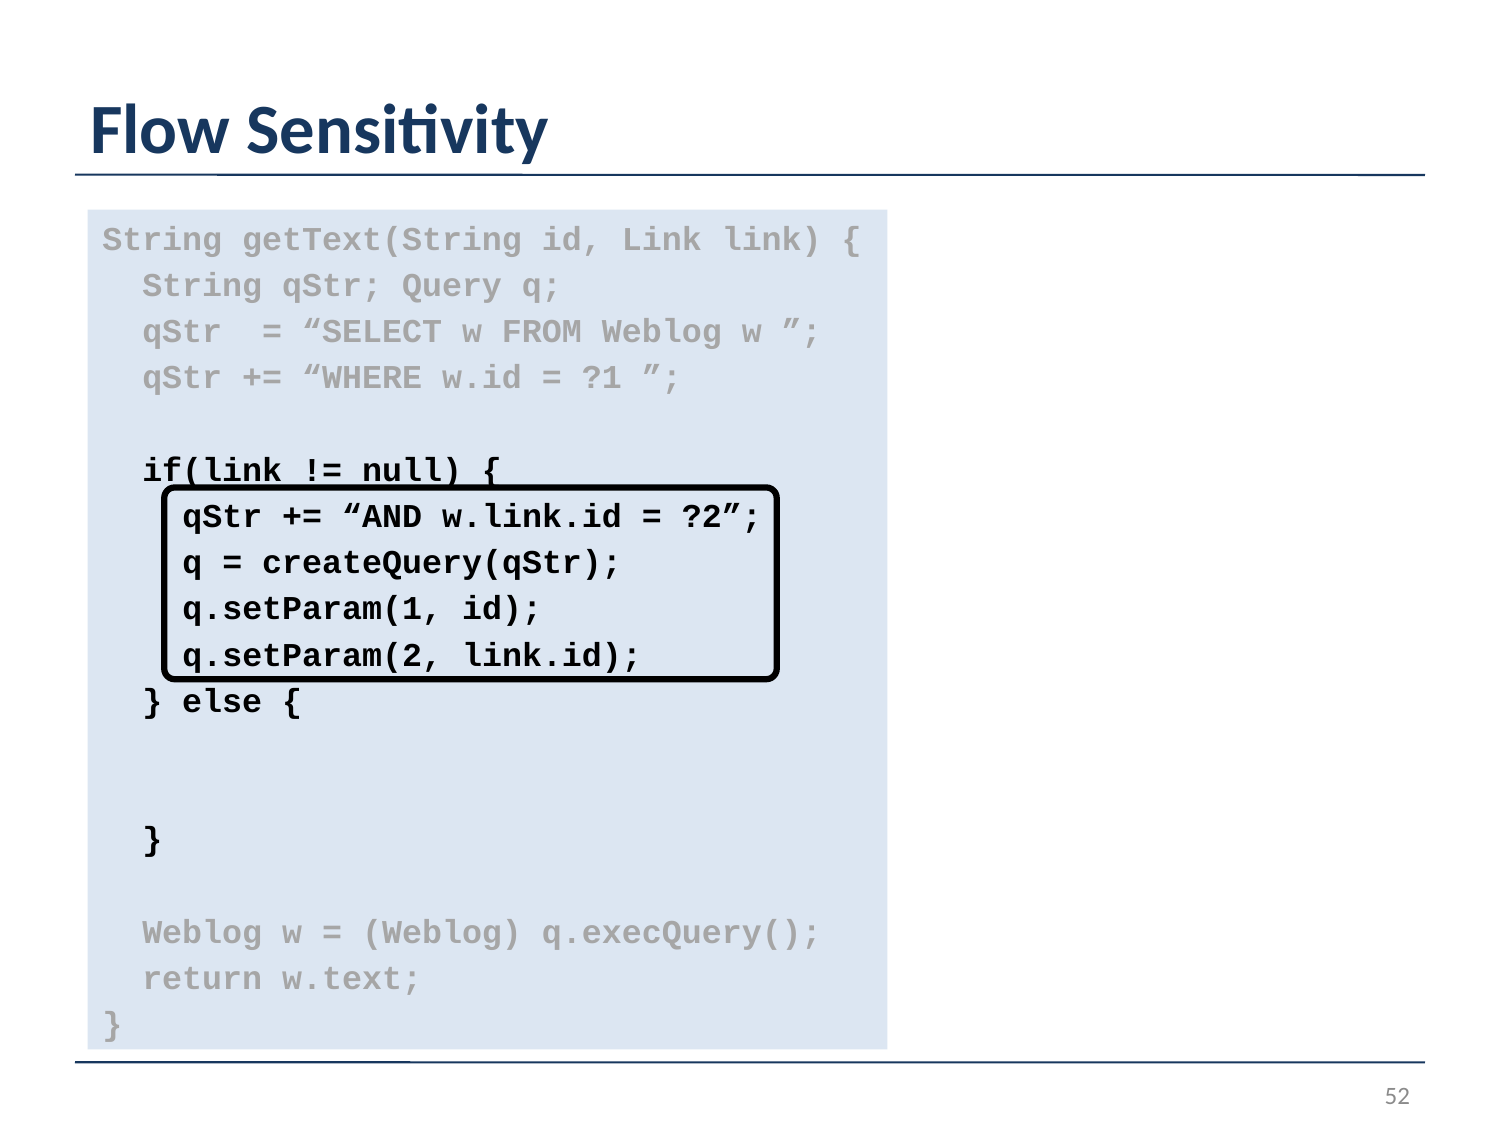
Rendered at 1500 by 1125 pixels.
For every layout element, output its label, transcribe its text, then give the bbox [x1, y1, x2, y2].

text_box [87, 209, 888, 1060]
slide_number 52 [1074, 1065, 1425, 1125]
title Flow Sensitivity [75, 75, 1425, 175]
